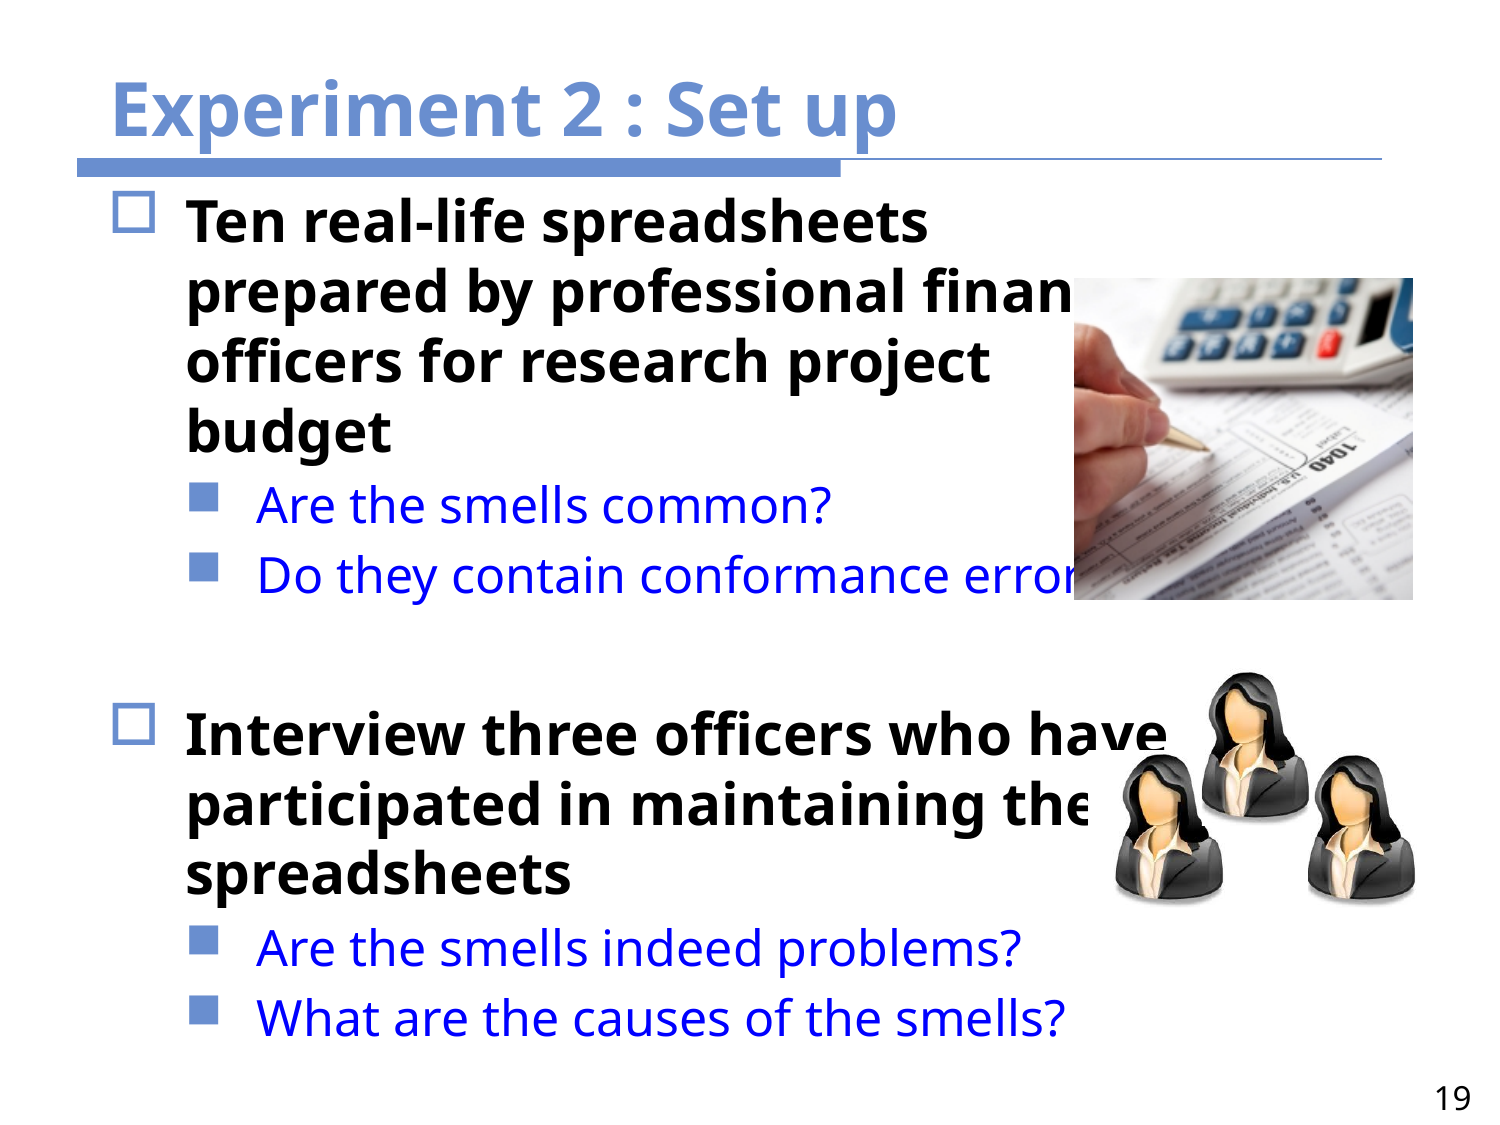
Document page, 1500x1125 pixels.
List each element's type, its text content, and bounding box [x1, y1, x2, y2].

list Ten real-life spreadsheets prepared by professional finance officers for research project budget Are the smells common? Do they contain conformance errors? Interview three officers who have participated in maintaining these spreadsheets Are the smells indeed problems? What are the causes of the smells? [92, 176, 1188, 1119]
title Experiment 2 : Set up [94, 50, 1407, 159]
picture [1074, 278, 1413, 600]
slide_number 19 [1405, 1070, 1500, 1123]
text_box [1088, 668, 1417, 909]
